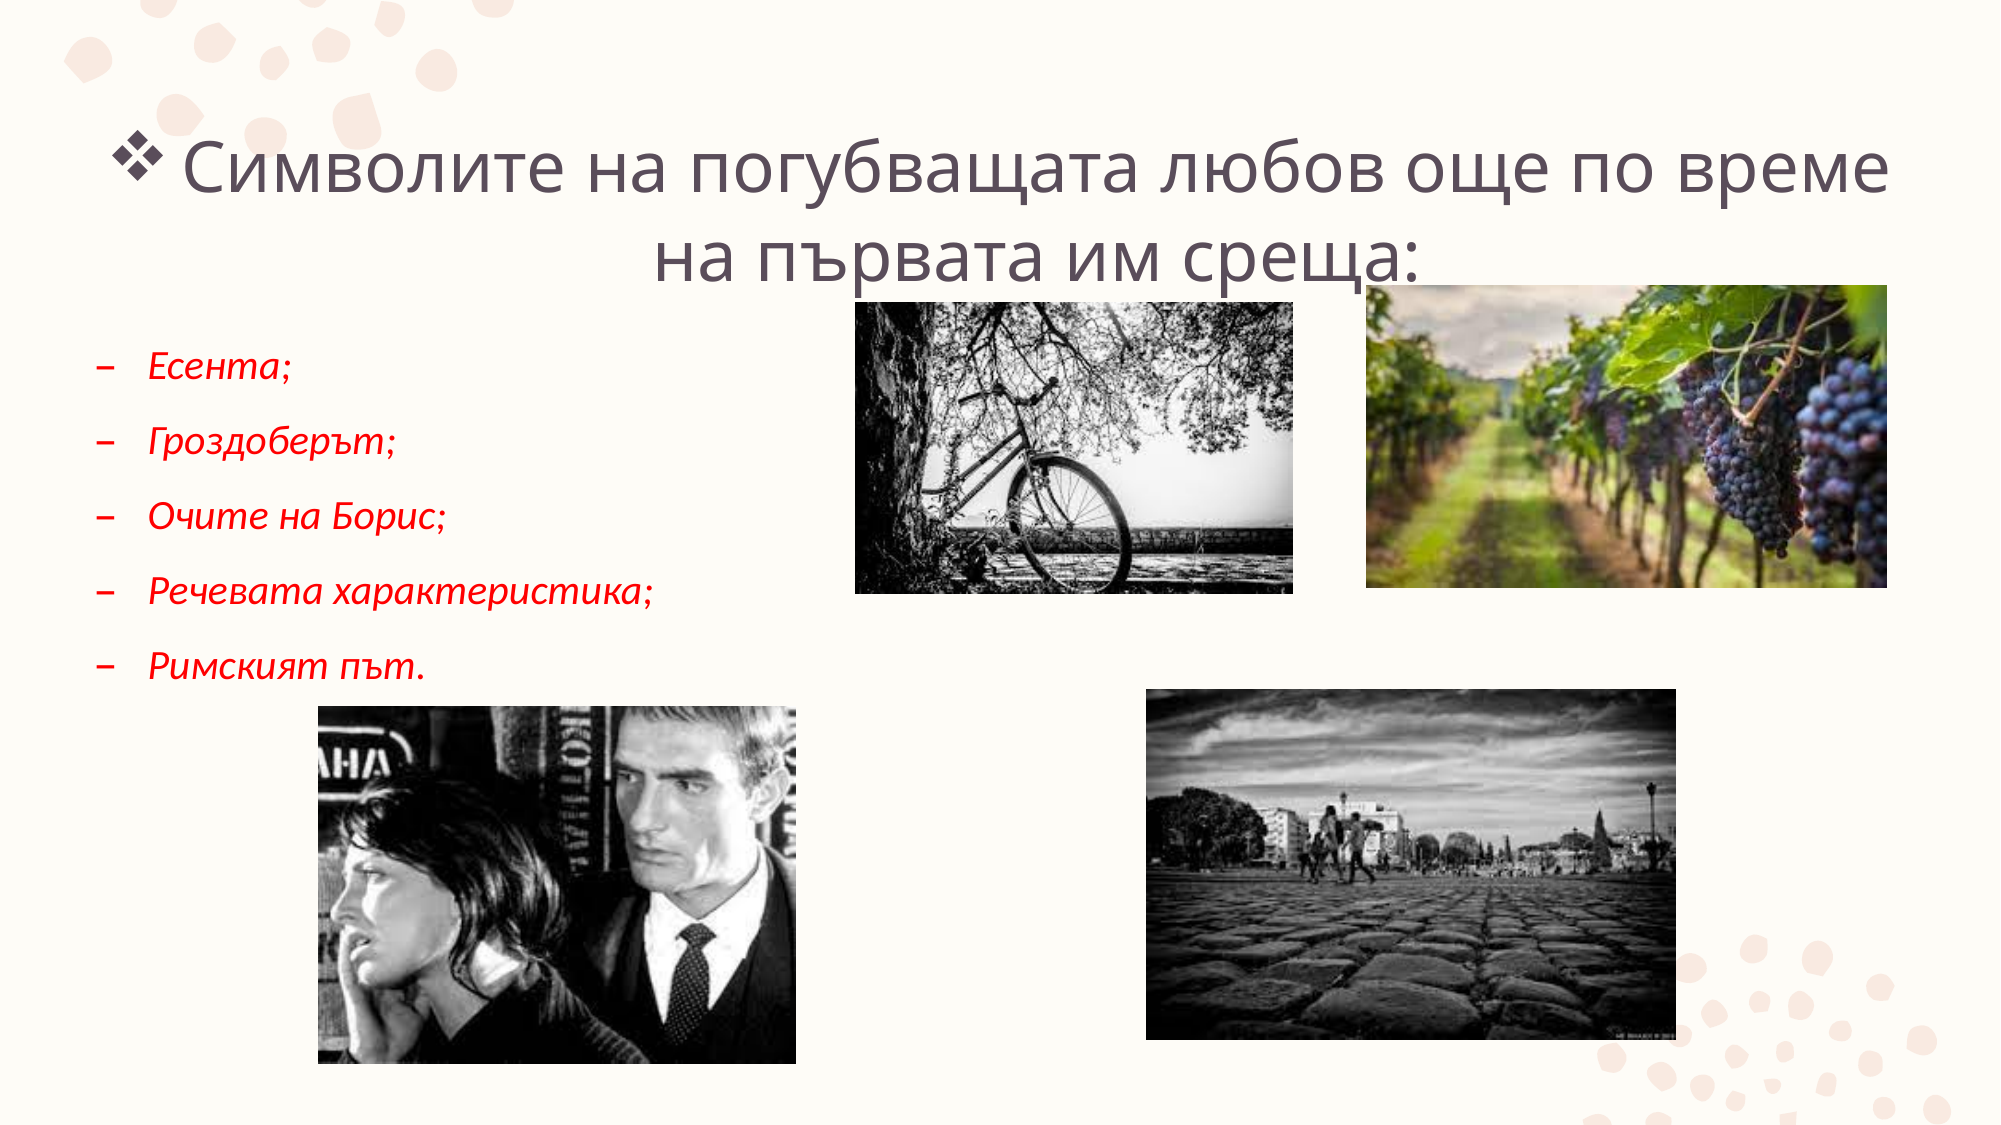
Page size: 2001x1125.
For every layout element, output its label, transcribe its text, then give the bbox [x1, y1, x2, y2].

picture [1365, 285, 1887, 588]
picture [318, 706, 796, 1064]
picture [1145, 689, 1676, 1041]
picture [855, 302, 1293, 594]
title Символите на погубващата любов още по време на първата им среща: [80, 25, 1920, 303]
list Есента; Гроздоберът; Очите на Борис; Речевата характеристика; Римският път. [80, 324, 921, 748]
